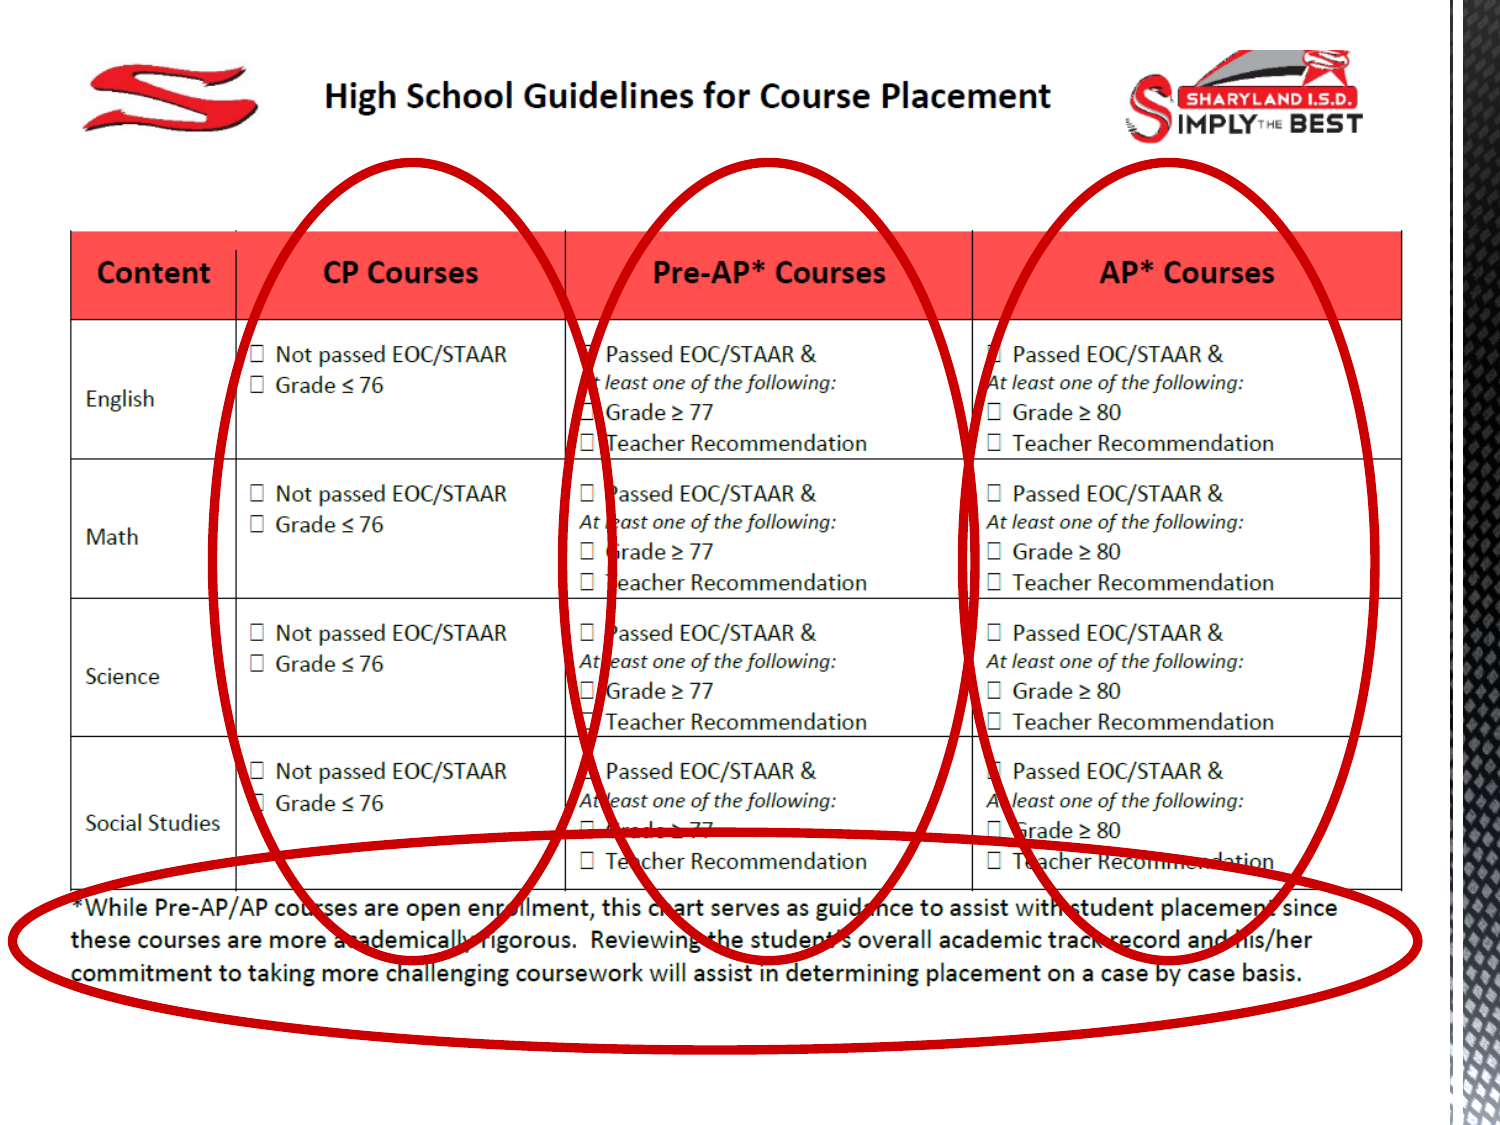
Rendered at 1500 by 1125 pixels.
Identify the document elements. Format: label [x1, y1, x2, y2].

text_box [12, 915, 32, 967]
text_box [338, 1033, 1093, 1051]
picture [37, 0, 1500, 1125]
